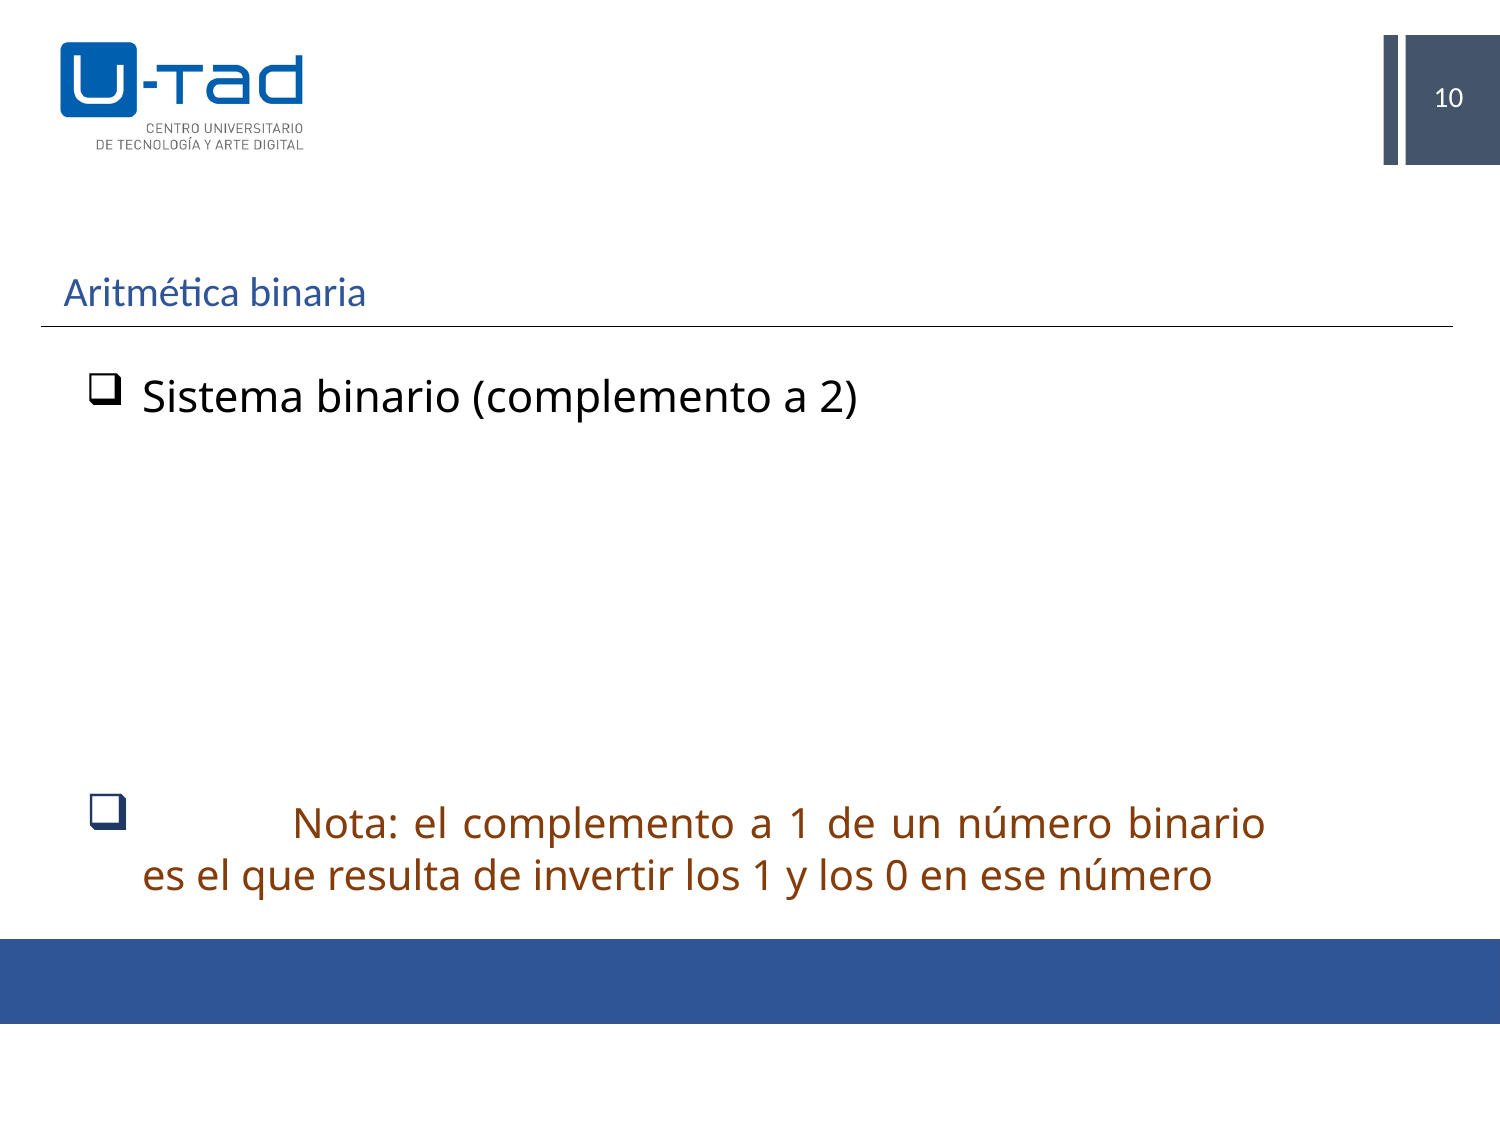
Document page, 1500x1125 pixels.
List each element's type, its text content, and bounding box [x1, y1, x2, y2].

text_box [0, 939, 1500, 1024]
text_box [45, 340, 1345, 1000]
picture [41, 19, 349, 161]
text_box Aritmética binaria [48, 256, 382, 322]
